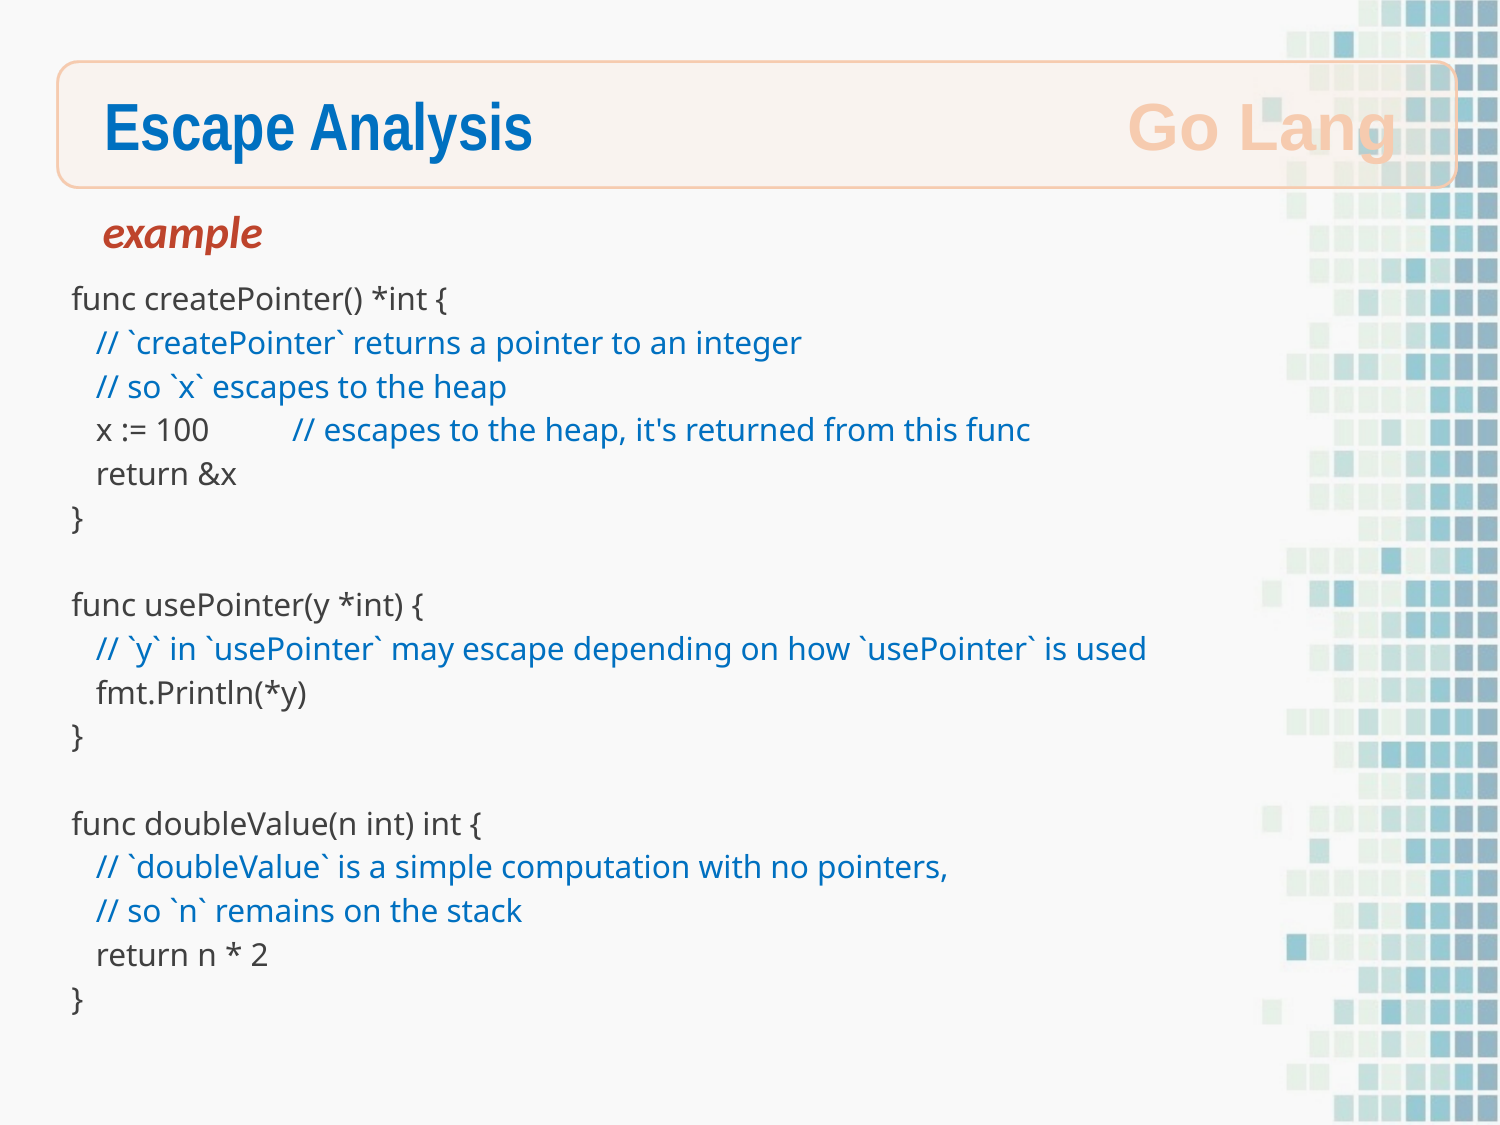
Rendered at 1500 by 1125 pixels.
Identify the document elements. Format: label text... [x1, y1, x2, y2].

text_box func createPointer() *int { // `createPointer` returns a pointer to an integer // so `x` escapes to the heap x := 100 // escapes to the heap, it's returned from this func return &x } func usePointer(y *int) { // `y` in `usePointer` may escape depending on how `usePointer` is used fmt.Println(*y) } func doubleValue(n int) int { // `doubleValue` is a simple computation with no pointers, // so `n` remains on the stack return n * 2 } [56, 270, 1310, 1025]
text_box example [87, 190, 1434, 271]
picture [0, 0, 1500, 1125]
